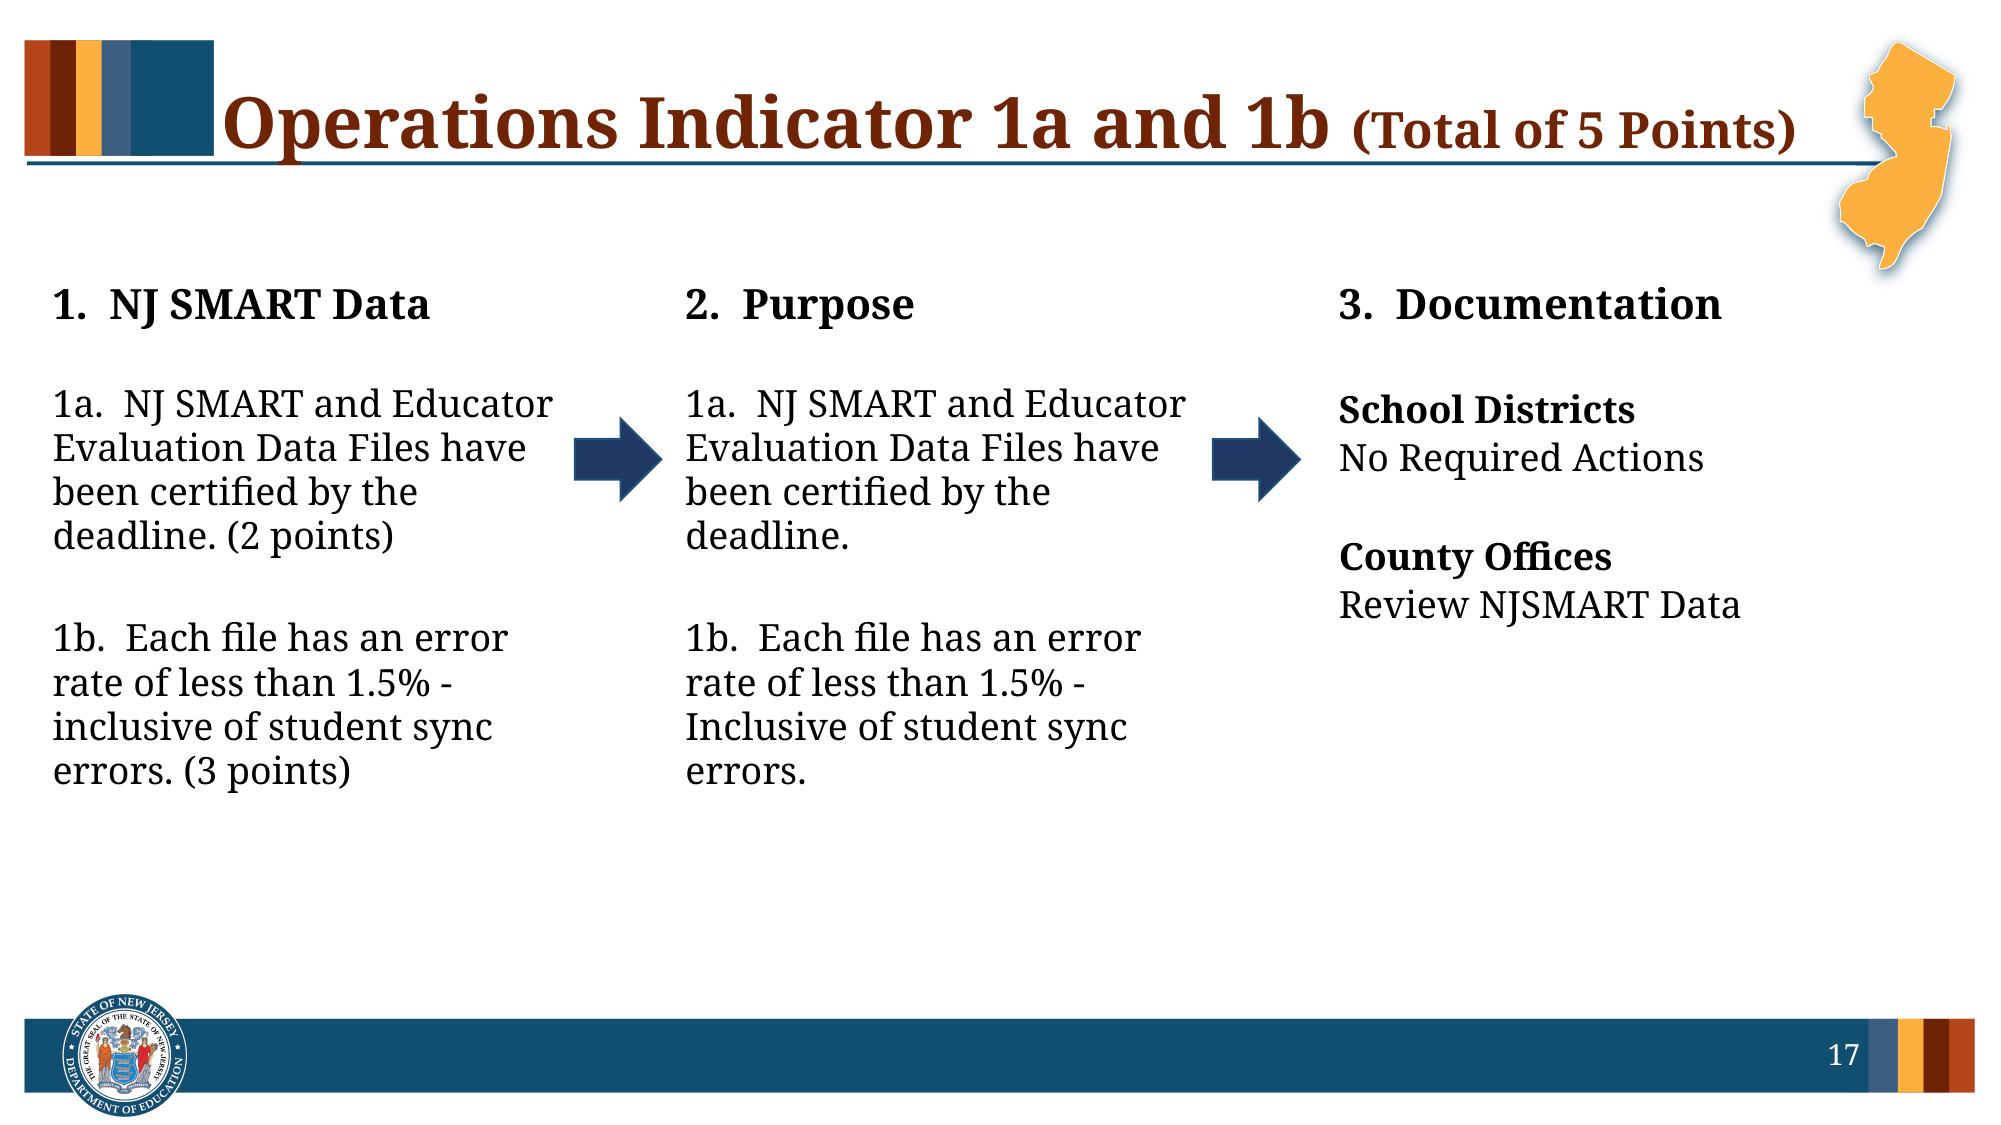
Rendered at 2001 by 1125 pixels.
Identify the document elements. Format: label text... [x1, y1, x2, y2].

picture [24, 992, 1975, 1119]
list 2. Purpose [670, 200, 1230, 336]
list 1. NJ SMART Data [37, 200, 597, 336]
list 1a. NJ SMART and Educator Evaluation Data Files have been certified by the deadline. 1b. Each file has an error rate of less than 1.5% - Inclusive of student sync errors. [670, 374, 1230, 976]
title Operations Indicator 1a and 1b (Total of 5 Points) [206, 62, 1868, 189]
slide_number 17 [1425, 1026, 1876, 1087]
list 1a. NJ SMART and Educator Evaluation Data Files have been certified by the deadline. (2 points) 1b. Each file has an error rate of less than 1.5% - inclusive of student sync errors. (3 points) [37, 374, 597, 976]
list School Districts No Required Actions County Offices Review NJSMART Data [1323, 374, 1884, 976]
list 3. Documentation [1323, 200, 1884, 336]
picture [24, 26, 1976, 295]
